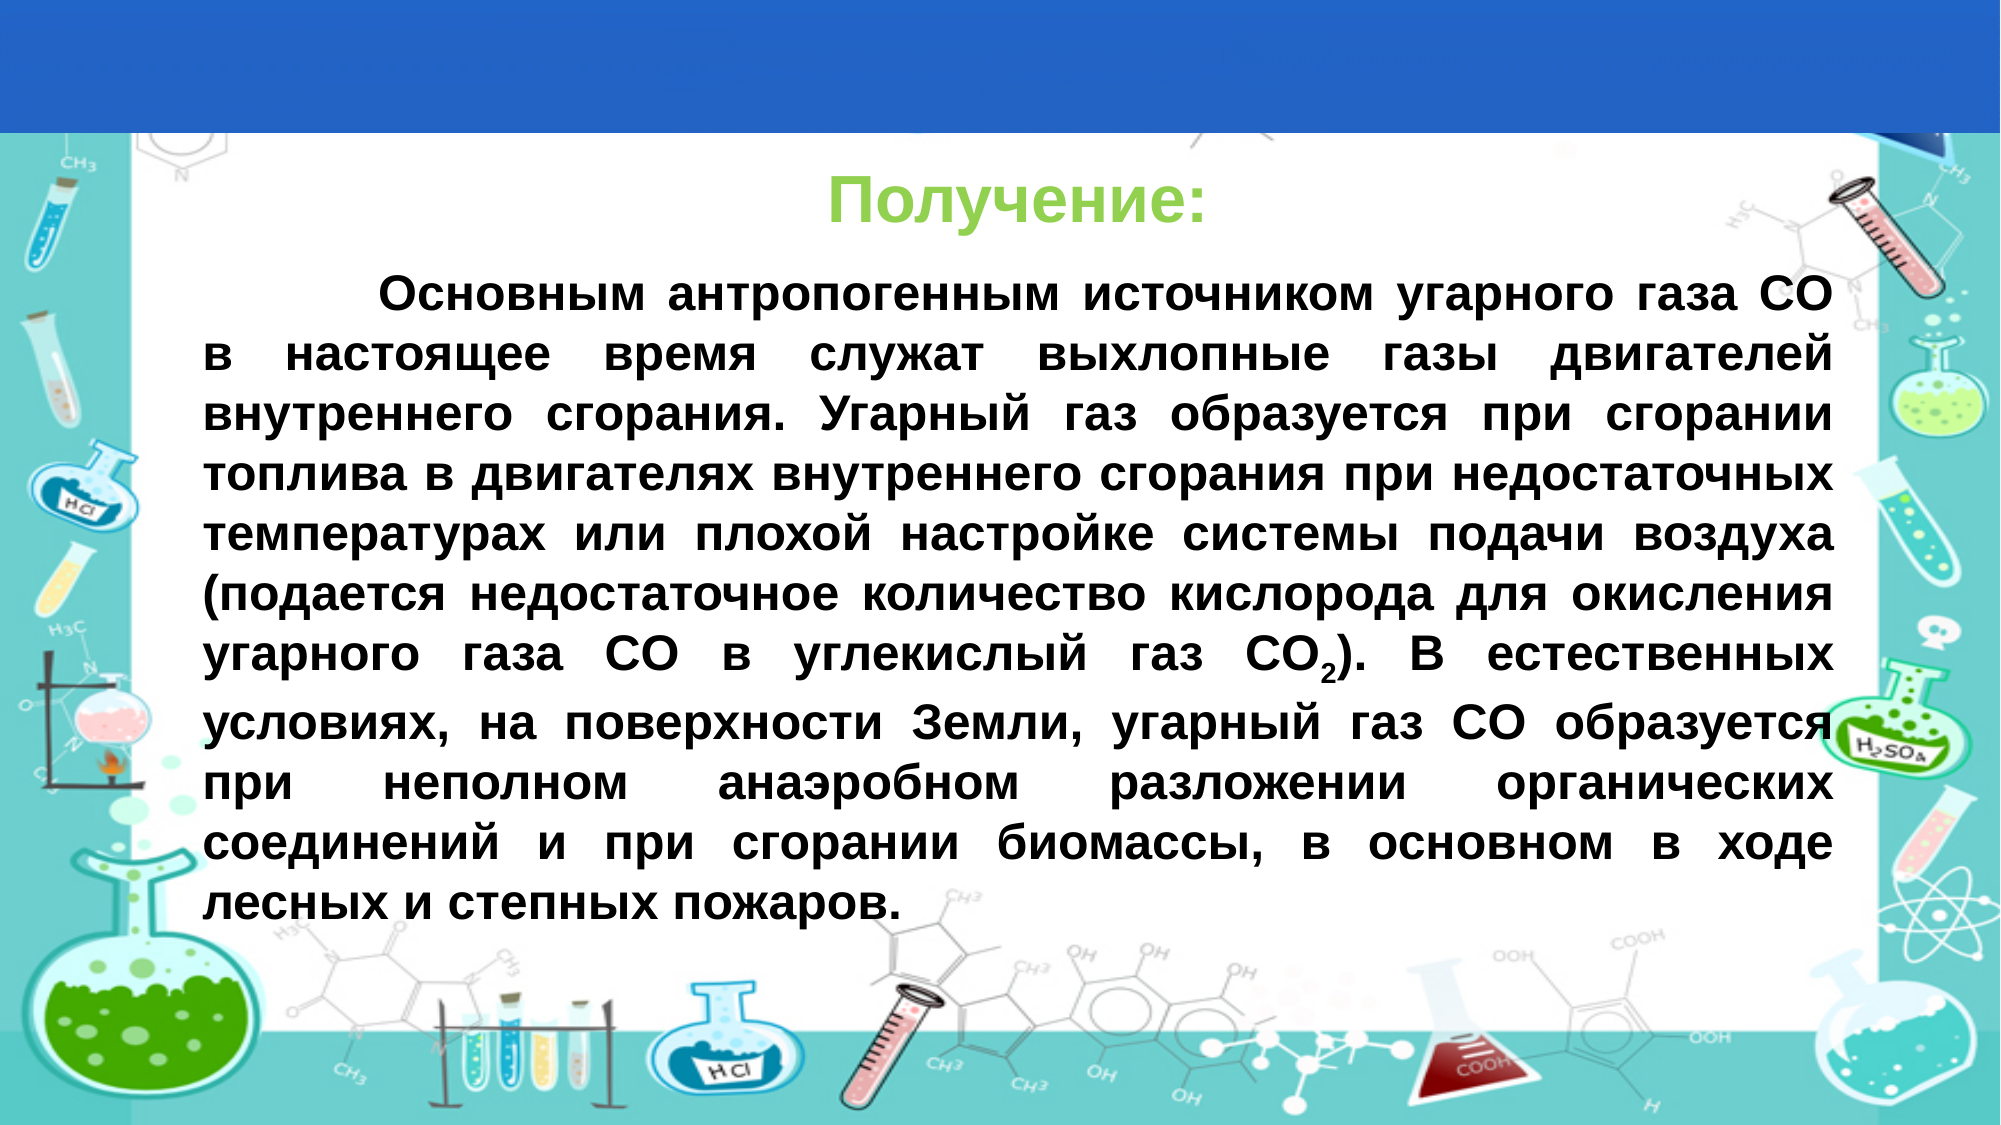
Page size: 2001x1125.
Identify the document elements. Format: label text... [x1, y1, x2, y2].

text_box Получение: Основным антропогенным источником угарного газа CO в настоящее время служат выхлопные газы двигателей внутреннего сгорания. Угарный газ образуется при сгорании топлива в двигателях внутреннего сгорания при недостаточных температурах или плохой настройке системы подачи воздуха (подается недостаточное количество кислорода для окисления угарного газа CO в углекислый газ CO2). В естественных условиях, на поверхности Земли, угарный газ CO образуется при неполном анаэробном разложении органических соединений и при сгорании биомассы, в основном в ходе лесных и степных пожаров. [187, 148, 1850, 937]
picture [0, 0, 2001, 1125]
